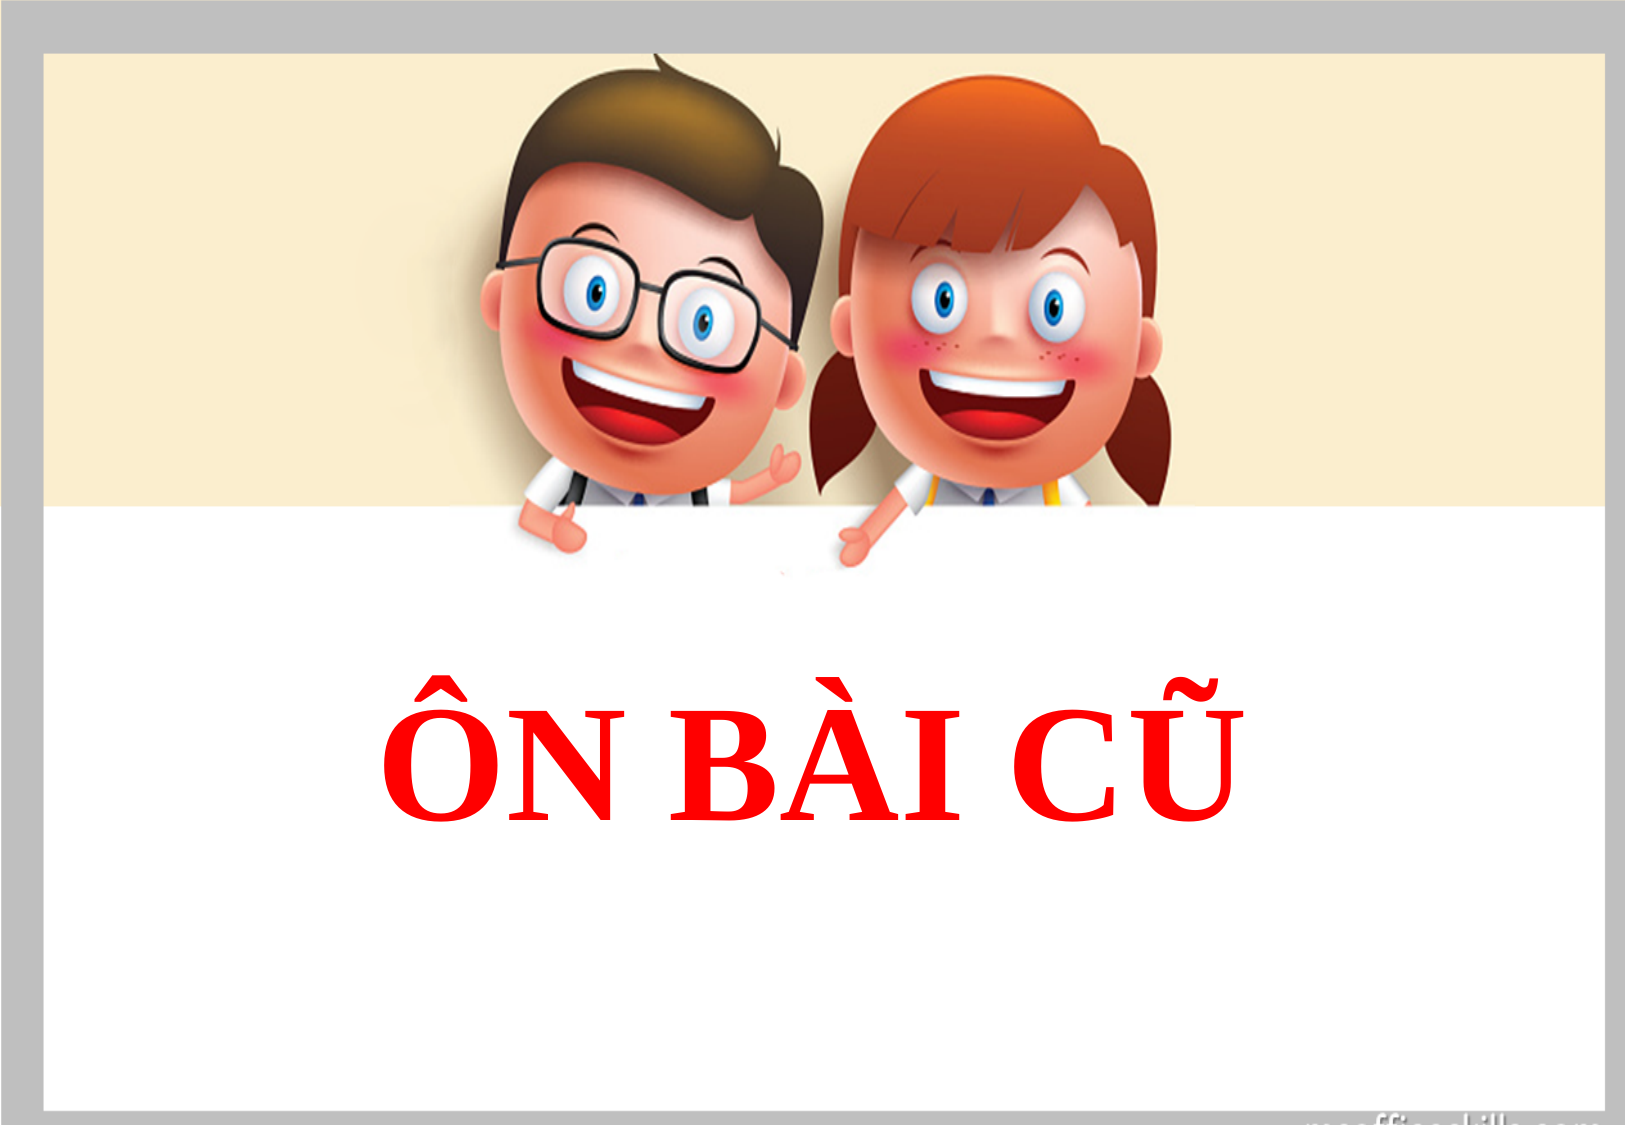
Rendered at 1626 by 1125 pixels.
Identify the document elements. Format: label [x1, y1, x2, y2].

list [0, 0, 1625, 1125]
